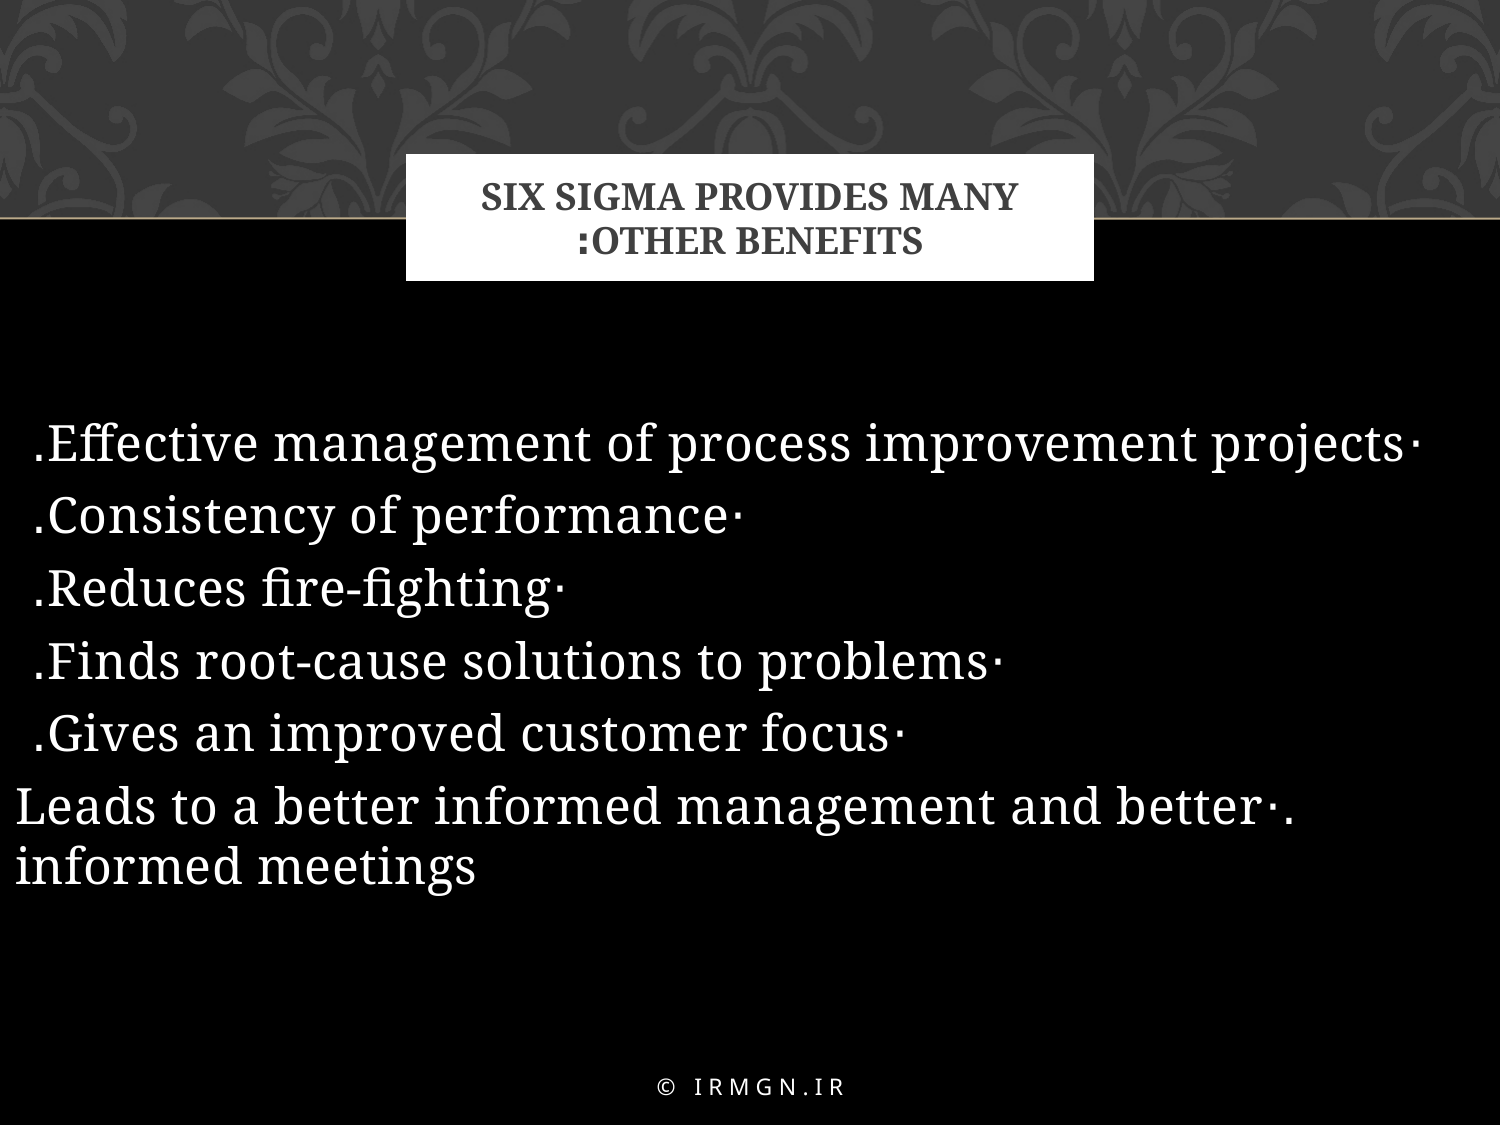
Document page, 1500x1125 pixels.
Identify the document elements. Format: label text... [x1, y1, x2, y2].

footer © irmgn.ir [237, 1064, 1263, 1112]
list ·Effective management of process improvement projects. ·Consistency of performance. ·Reduces fire-fighting. ·Finds root-cause solutions to problems. ·Gives an improved customer focus. .·Leads to a better informed management and better informed meetings [0, 331, 1500, 905]
title Six Sigma provides many other benefits: [406, 154, 1094, 281]
